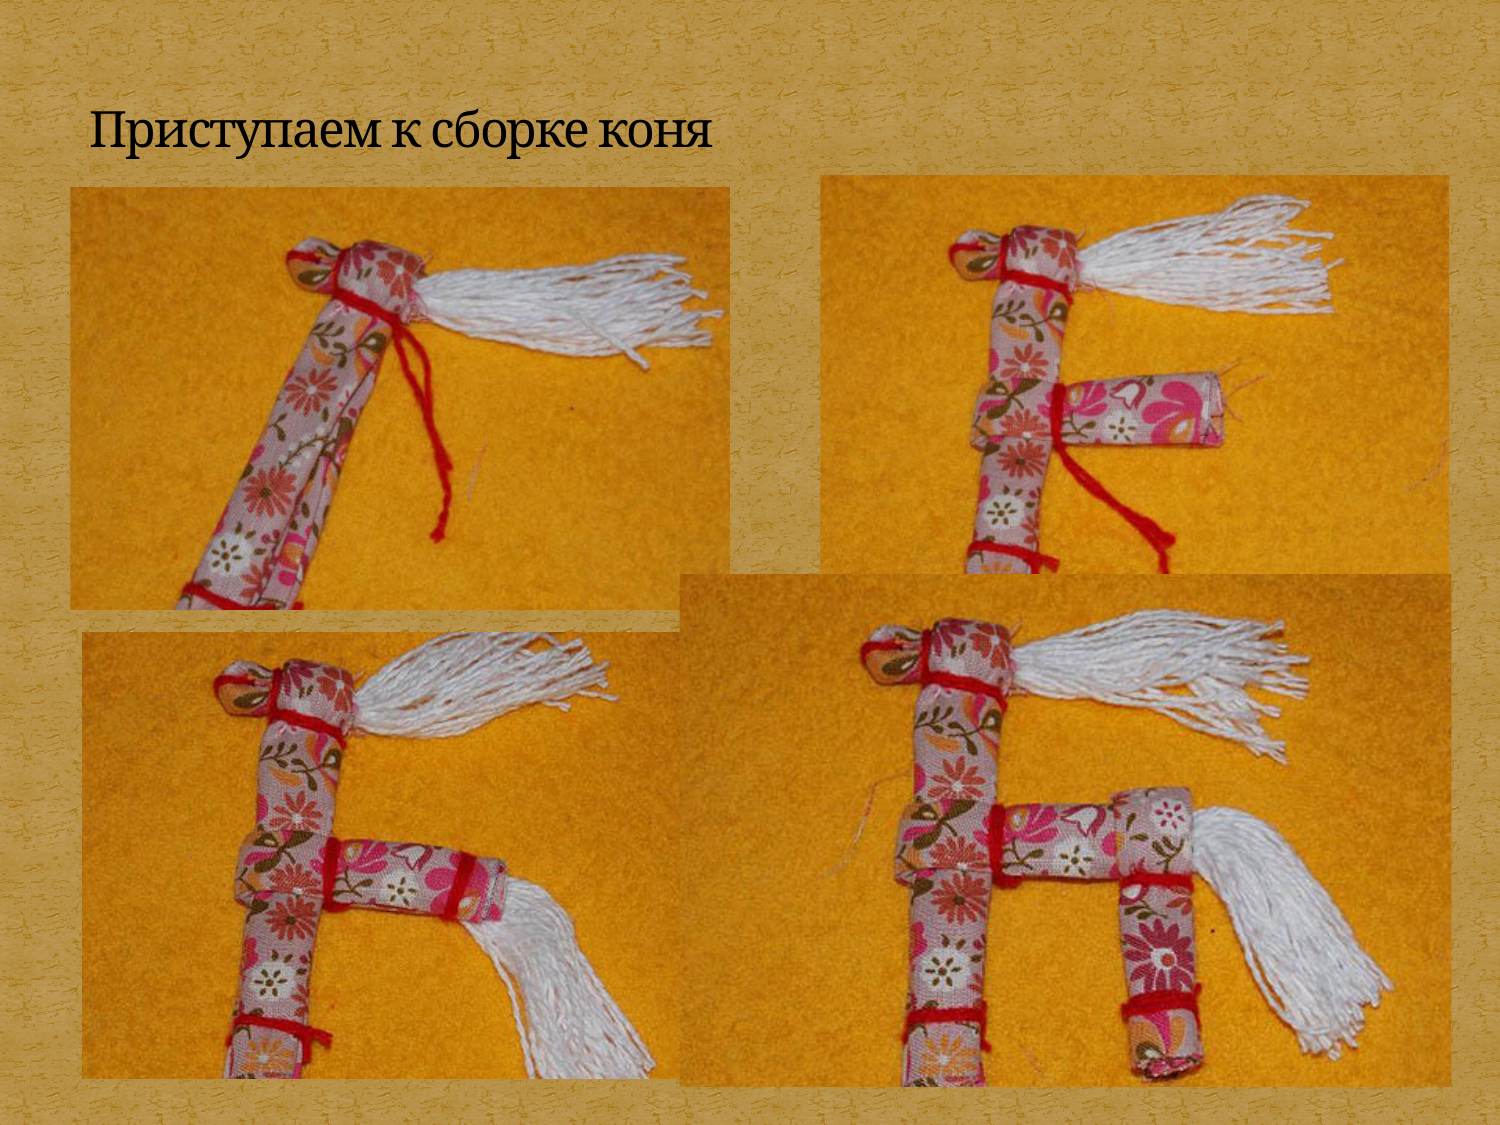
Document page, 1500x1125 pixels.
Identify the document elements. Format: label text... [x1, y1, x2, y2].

title Приступаем к сборке коня [74, 24, 1425, 225]
picture [70, 175, 1452, 1087]
